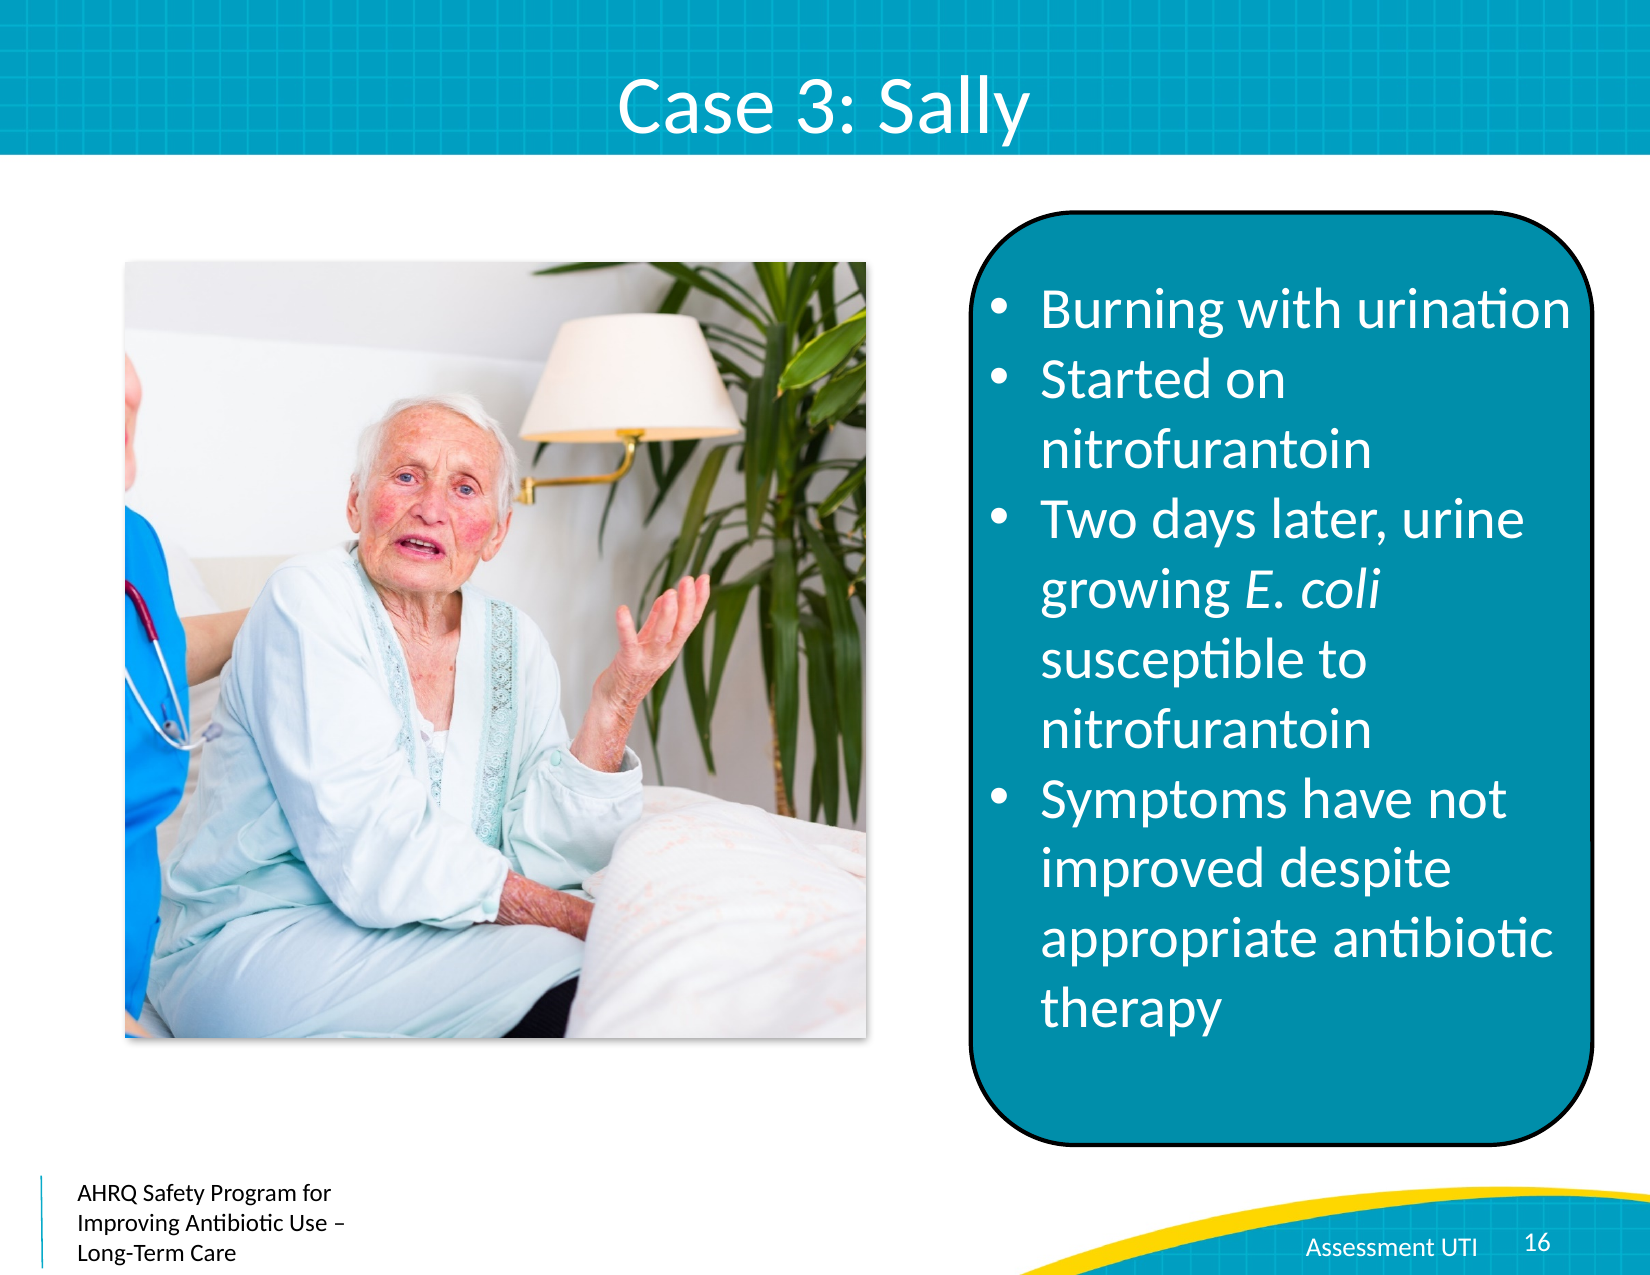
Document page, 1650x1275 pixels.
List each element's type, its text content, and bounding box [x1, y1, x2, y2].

slide_number 16 [1487, 1207, 1568, 1275]
picture [0, 0, 1650, 1275]
text_box [983, 210, 1580, 262]
title Case 3: Sally [82, 51, 1568, 150]
list Burning with urination Started on nitrofurantoin Two days later, urine growing E. coli susceptible to nitrofurantoin Symptoms have not improved despite appropriate antibiotic therapy [972, 262, 1594, 1164]
text_box [968, 289, 972, 1068]
picture [1311, 1242, 1316, 1250]
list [124, 262, 866, 1039]
